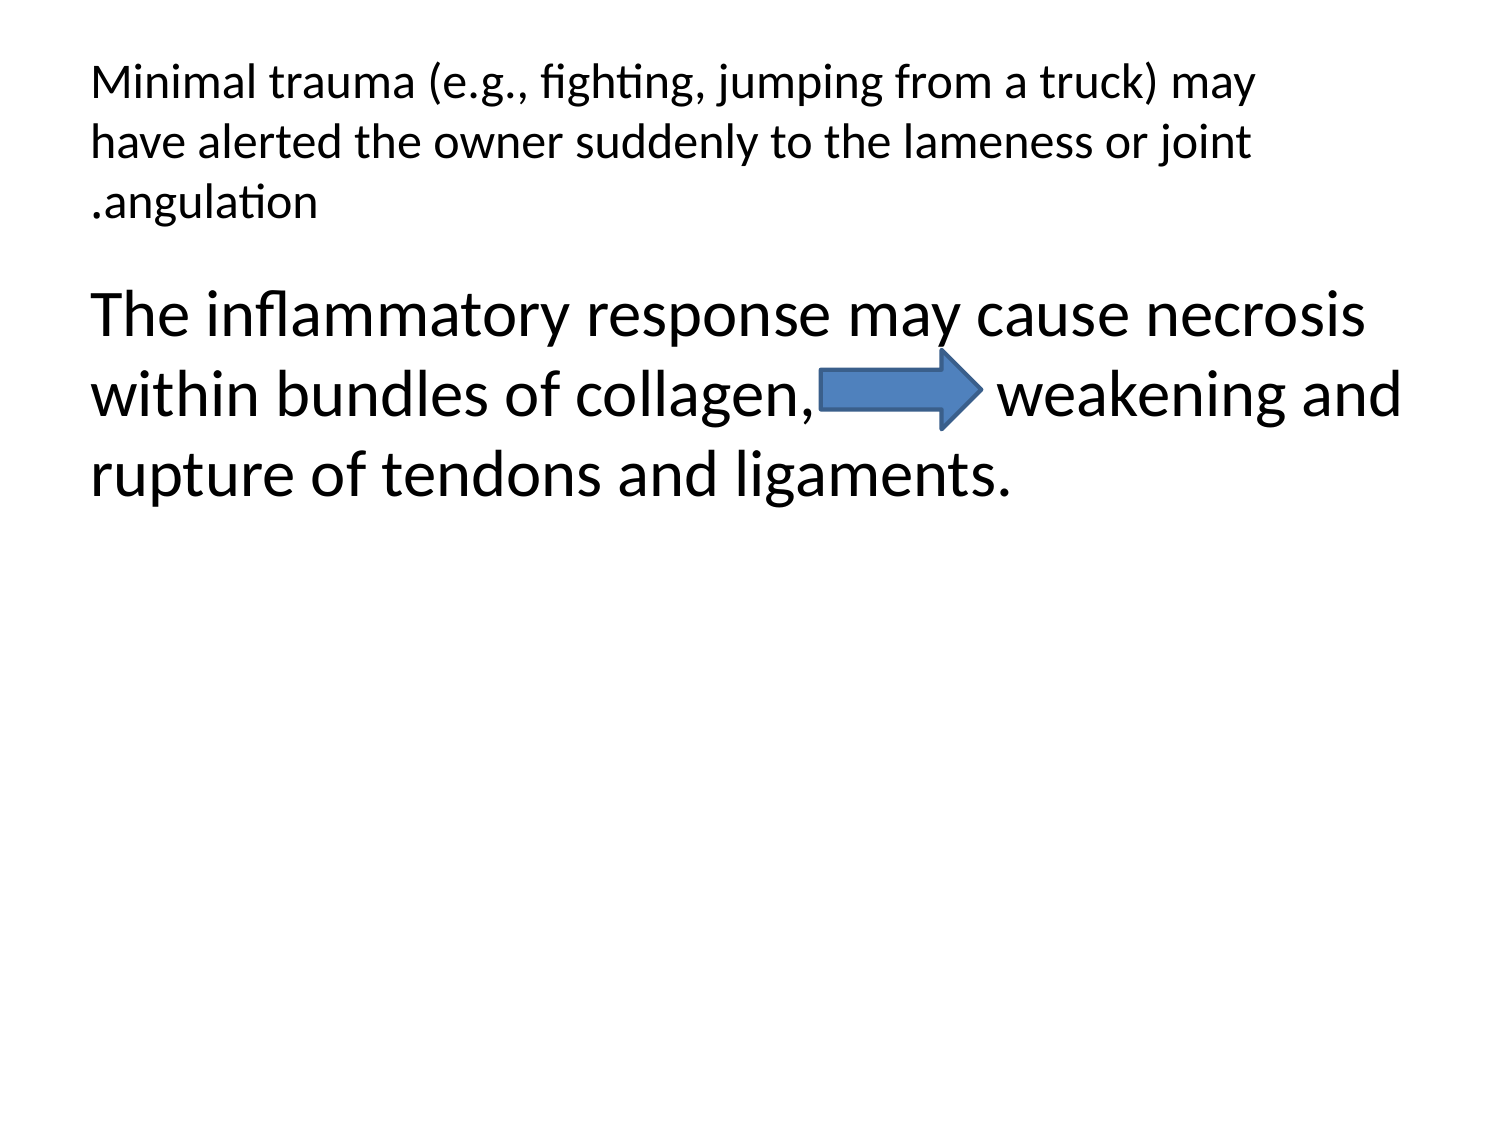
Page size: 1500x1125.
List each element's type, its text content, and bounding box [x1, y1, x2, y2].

text_box [818, 347, 984, 432]
list The inflammatory response may cause necrosis within bundles of collagen, weakening and rupture of tendons and ligaments. [75, 262, 1425, 941]
title Minimal trauma (e.g., fighting, jumping from a truck) may have alerted the owner suddenly to the lameness or joint angulation. [75, 45, 1425, 233]
